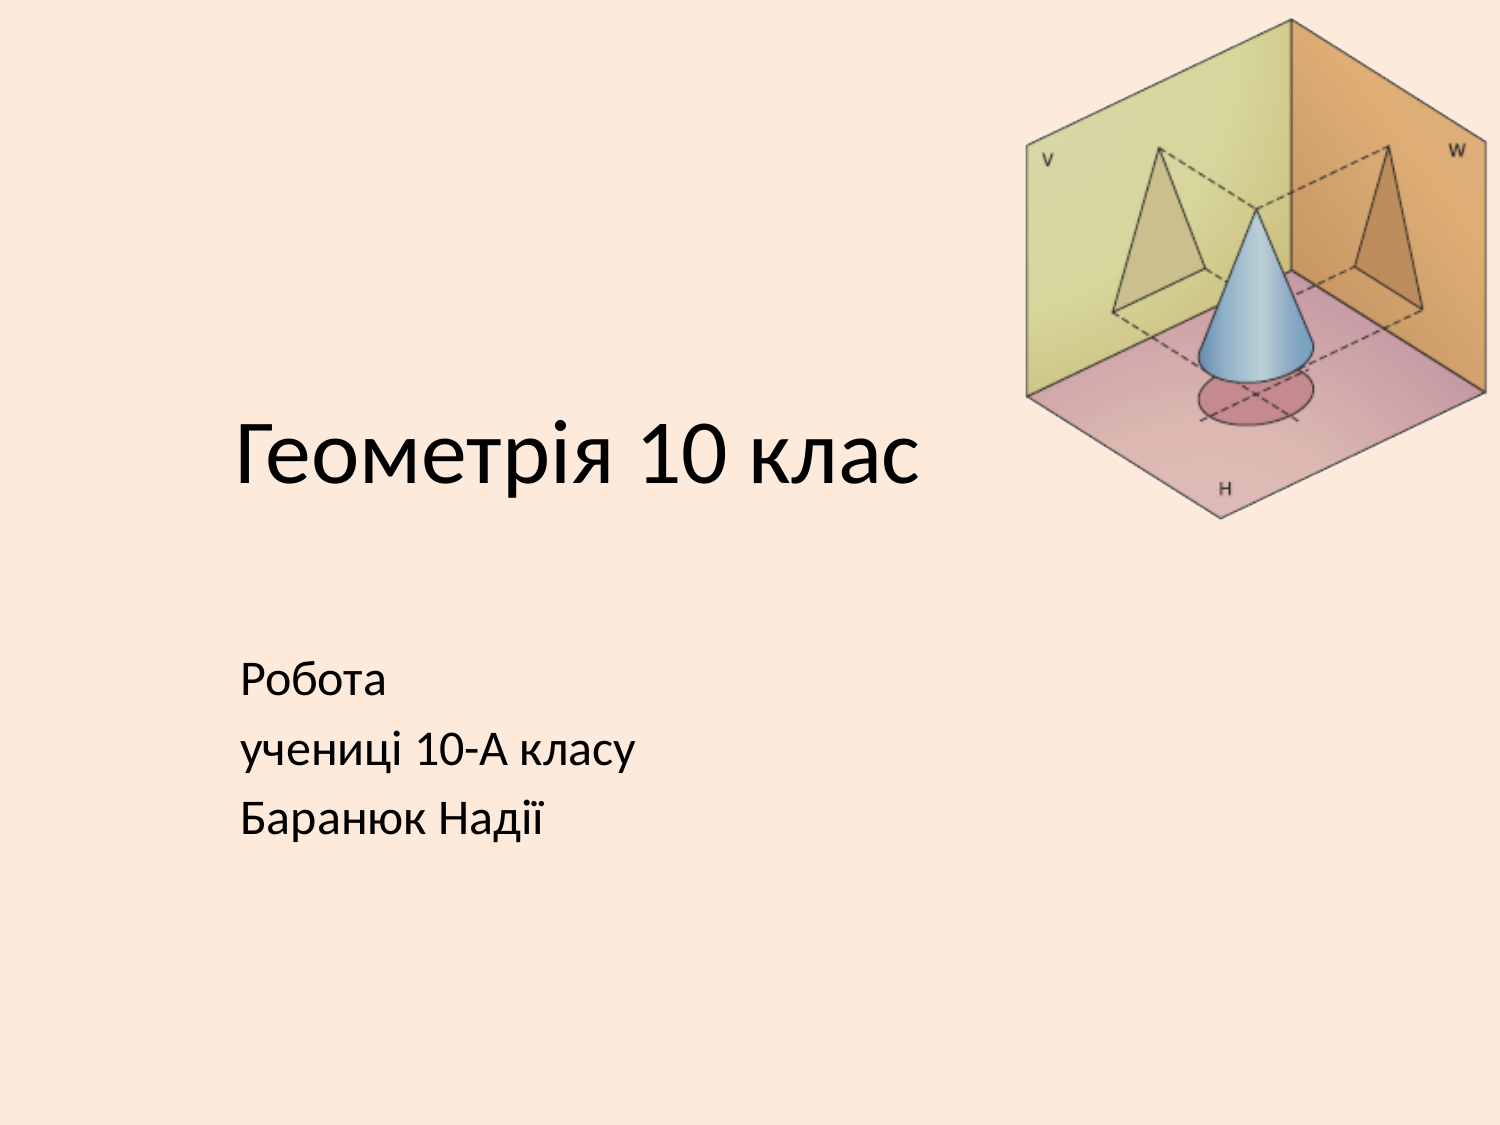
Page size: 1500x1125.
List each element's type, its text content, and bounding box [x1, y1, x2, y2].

subtitle Робота учениці 10-А класу Баранюк Надії [225, 637, 1275, 925]
title Геометрія 10 клас [76, 326, 1081, 568]
picture [999, 0, 1500, 528]
